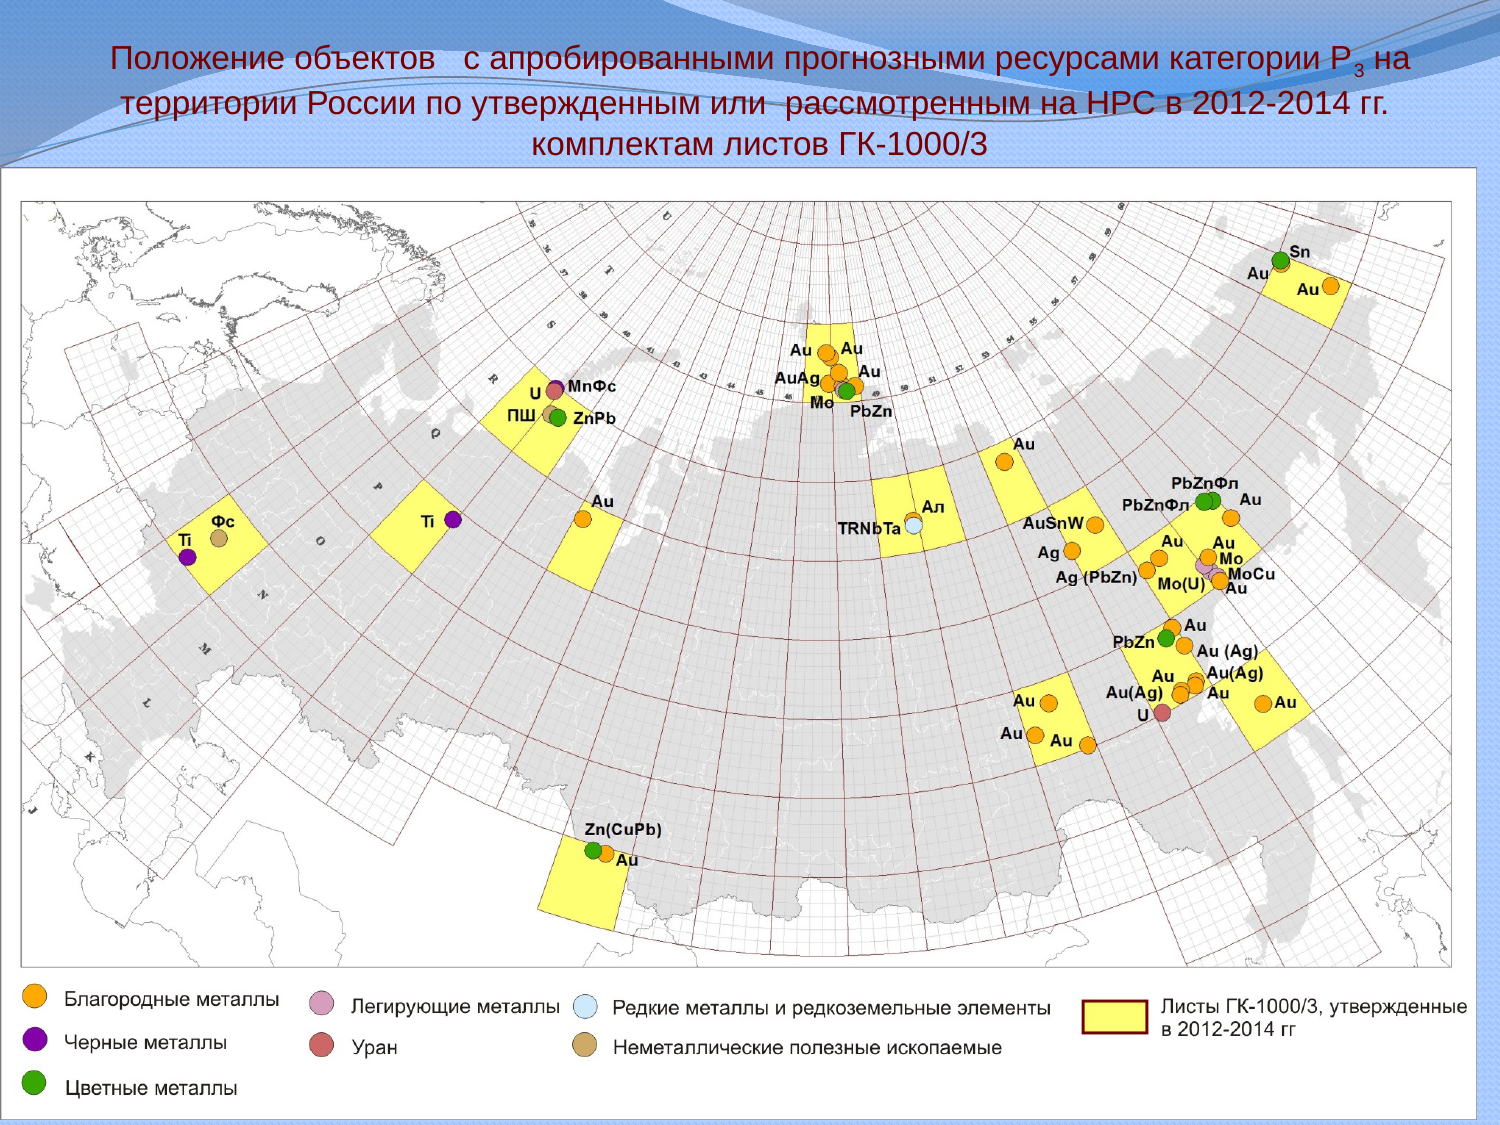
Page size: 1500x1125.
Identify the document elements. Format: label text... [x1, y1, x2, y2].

text_box Положение объектов с апробированными прогнозными ресурсами категории Р3 на территории России по утвержденным или рассмотренным на НРС в 2012-2014 гг. комплектам листов ГК-1000/3 [51, 28, 1469, 81]
picture [0, 167, 1477, 1120]
